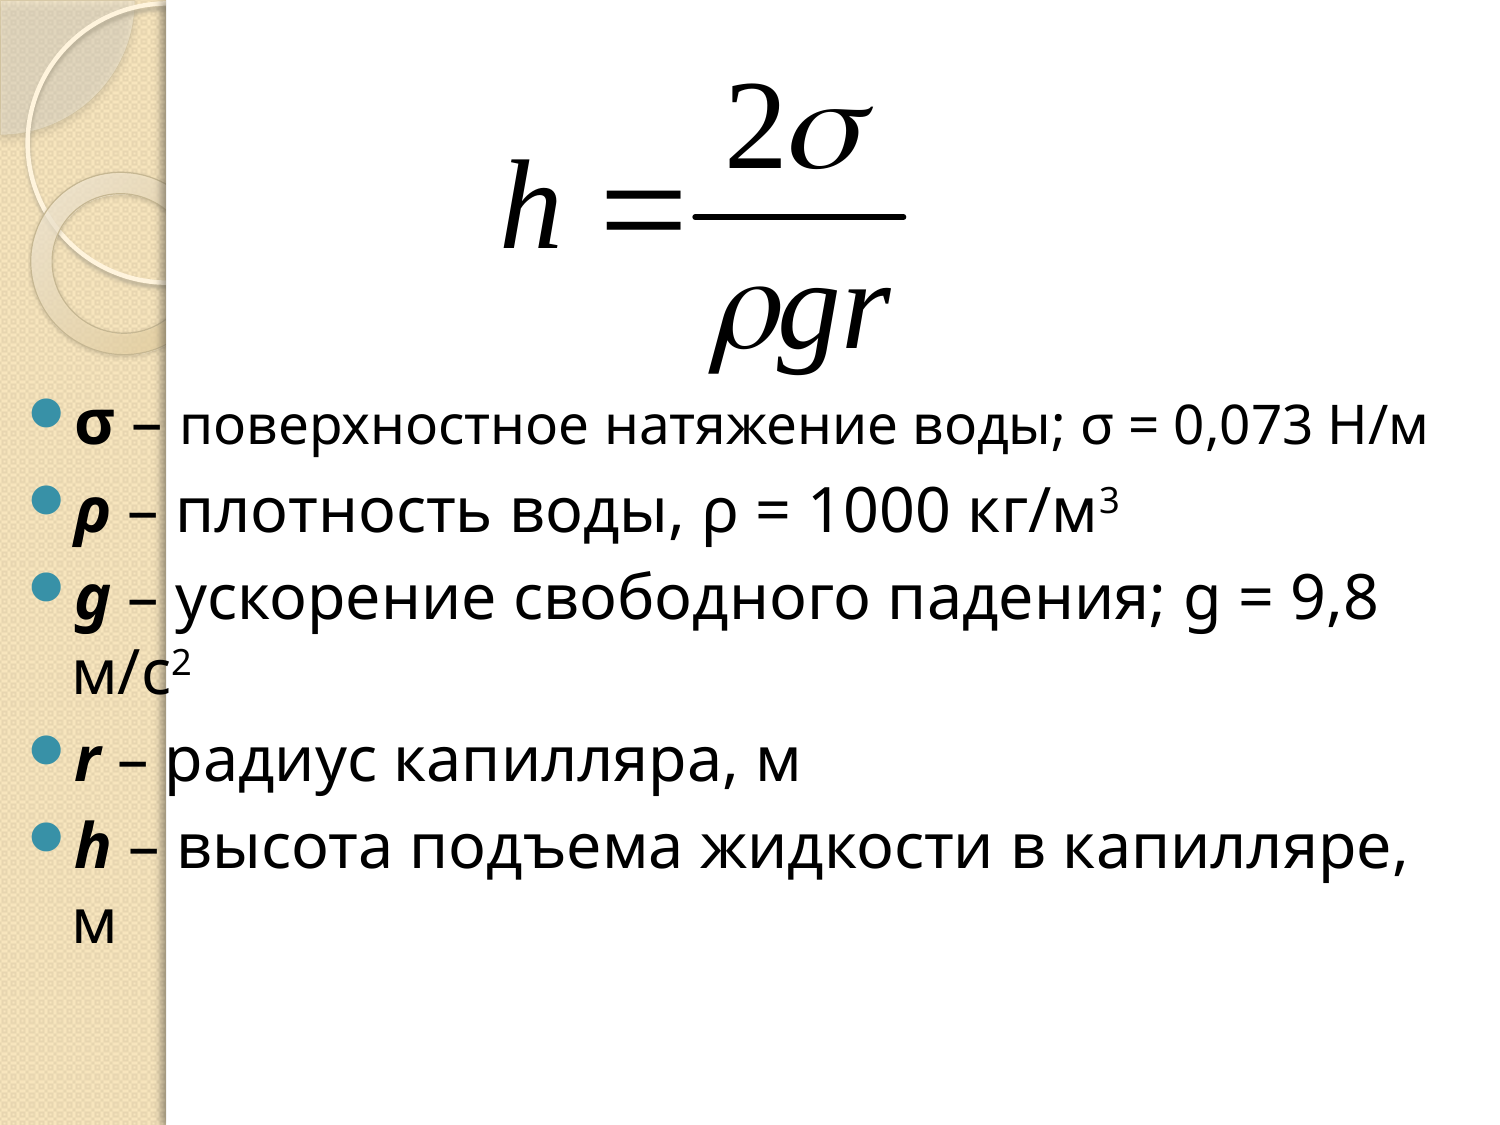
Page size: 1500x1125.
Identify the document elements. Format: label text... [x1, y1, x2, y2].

list σ – поверхностное натяжение воды; σ = 0,073 Н/м ρ – плотность воды, ρ = 1000 кг/м3 g – ускорение свободного падения; g = 9,8 м/с2 r – радиус капилляра, м h – высота подъема жидкости в капилляре, м [0, 375, 1454, 1034]
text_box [480, 46, 928, 399]
